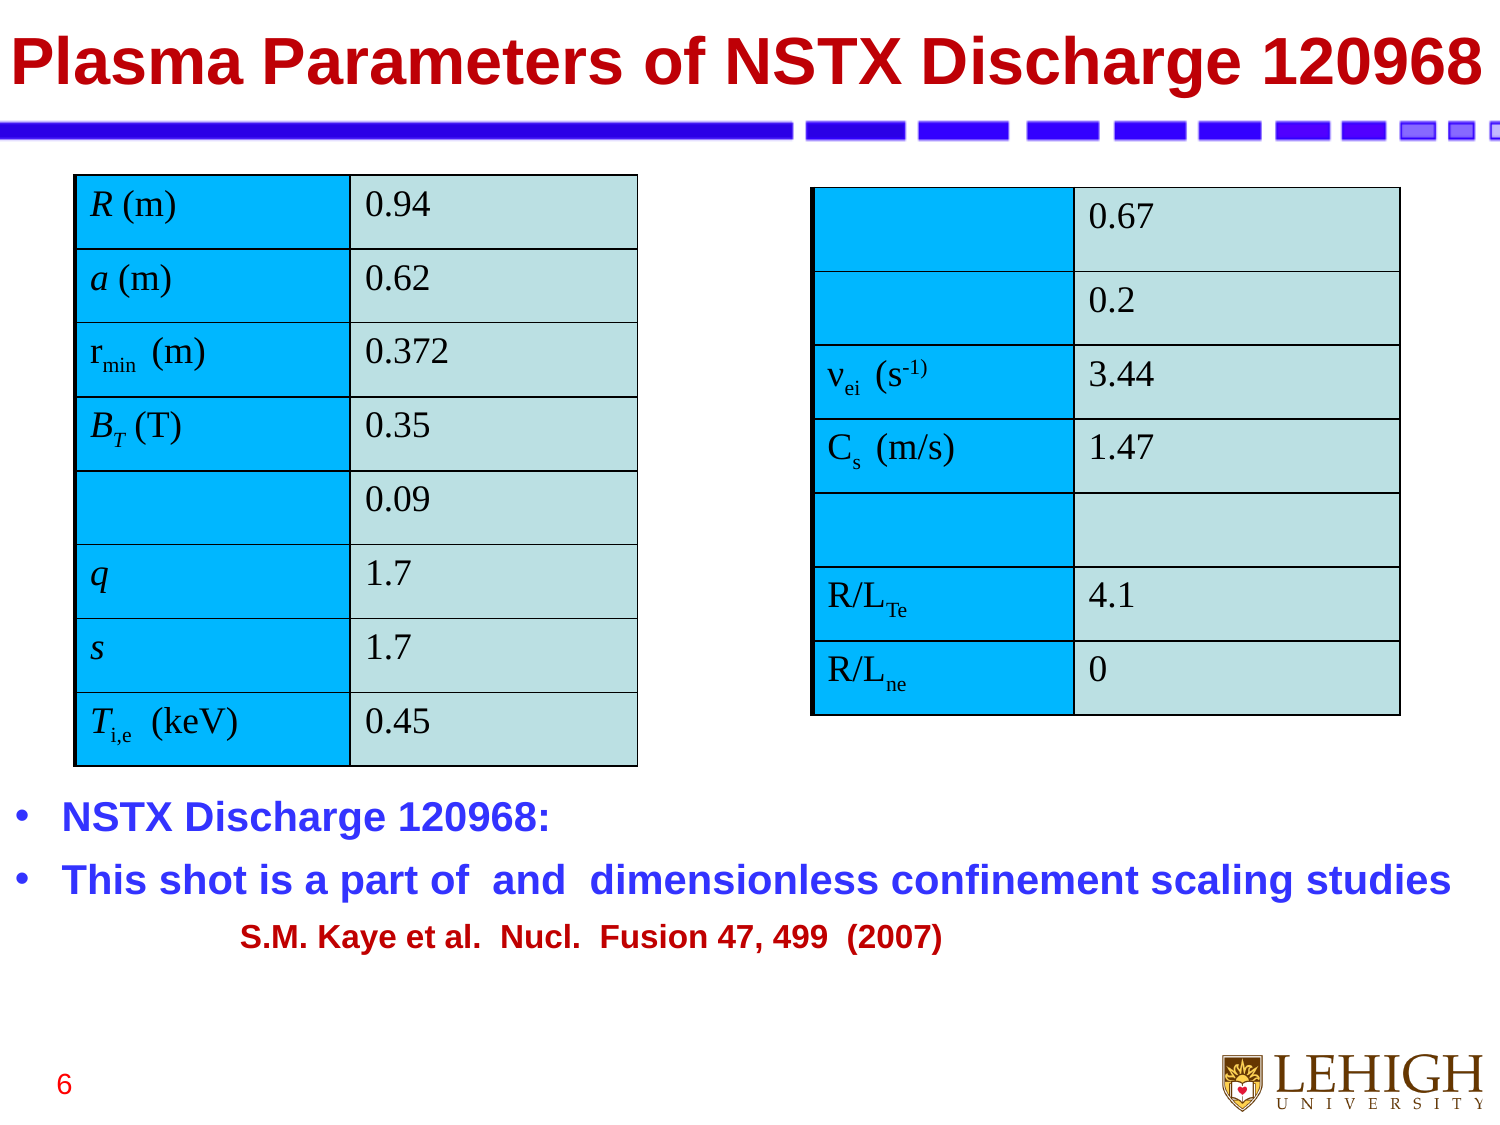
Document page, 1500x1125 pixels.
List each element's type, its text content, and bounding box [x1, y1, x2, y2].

picture [0, 115, 1500, 150]
slide_number 6 [12, 1052, 88, 1113]
title Plasma Parameters of NSTX Discharge 120968 [0, 1, 1500, 115]
